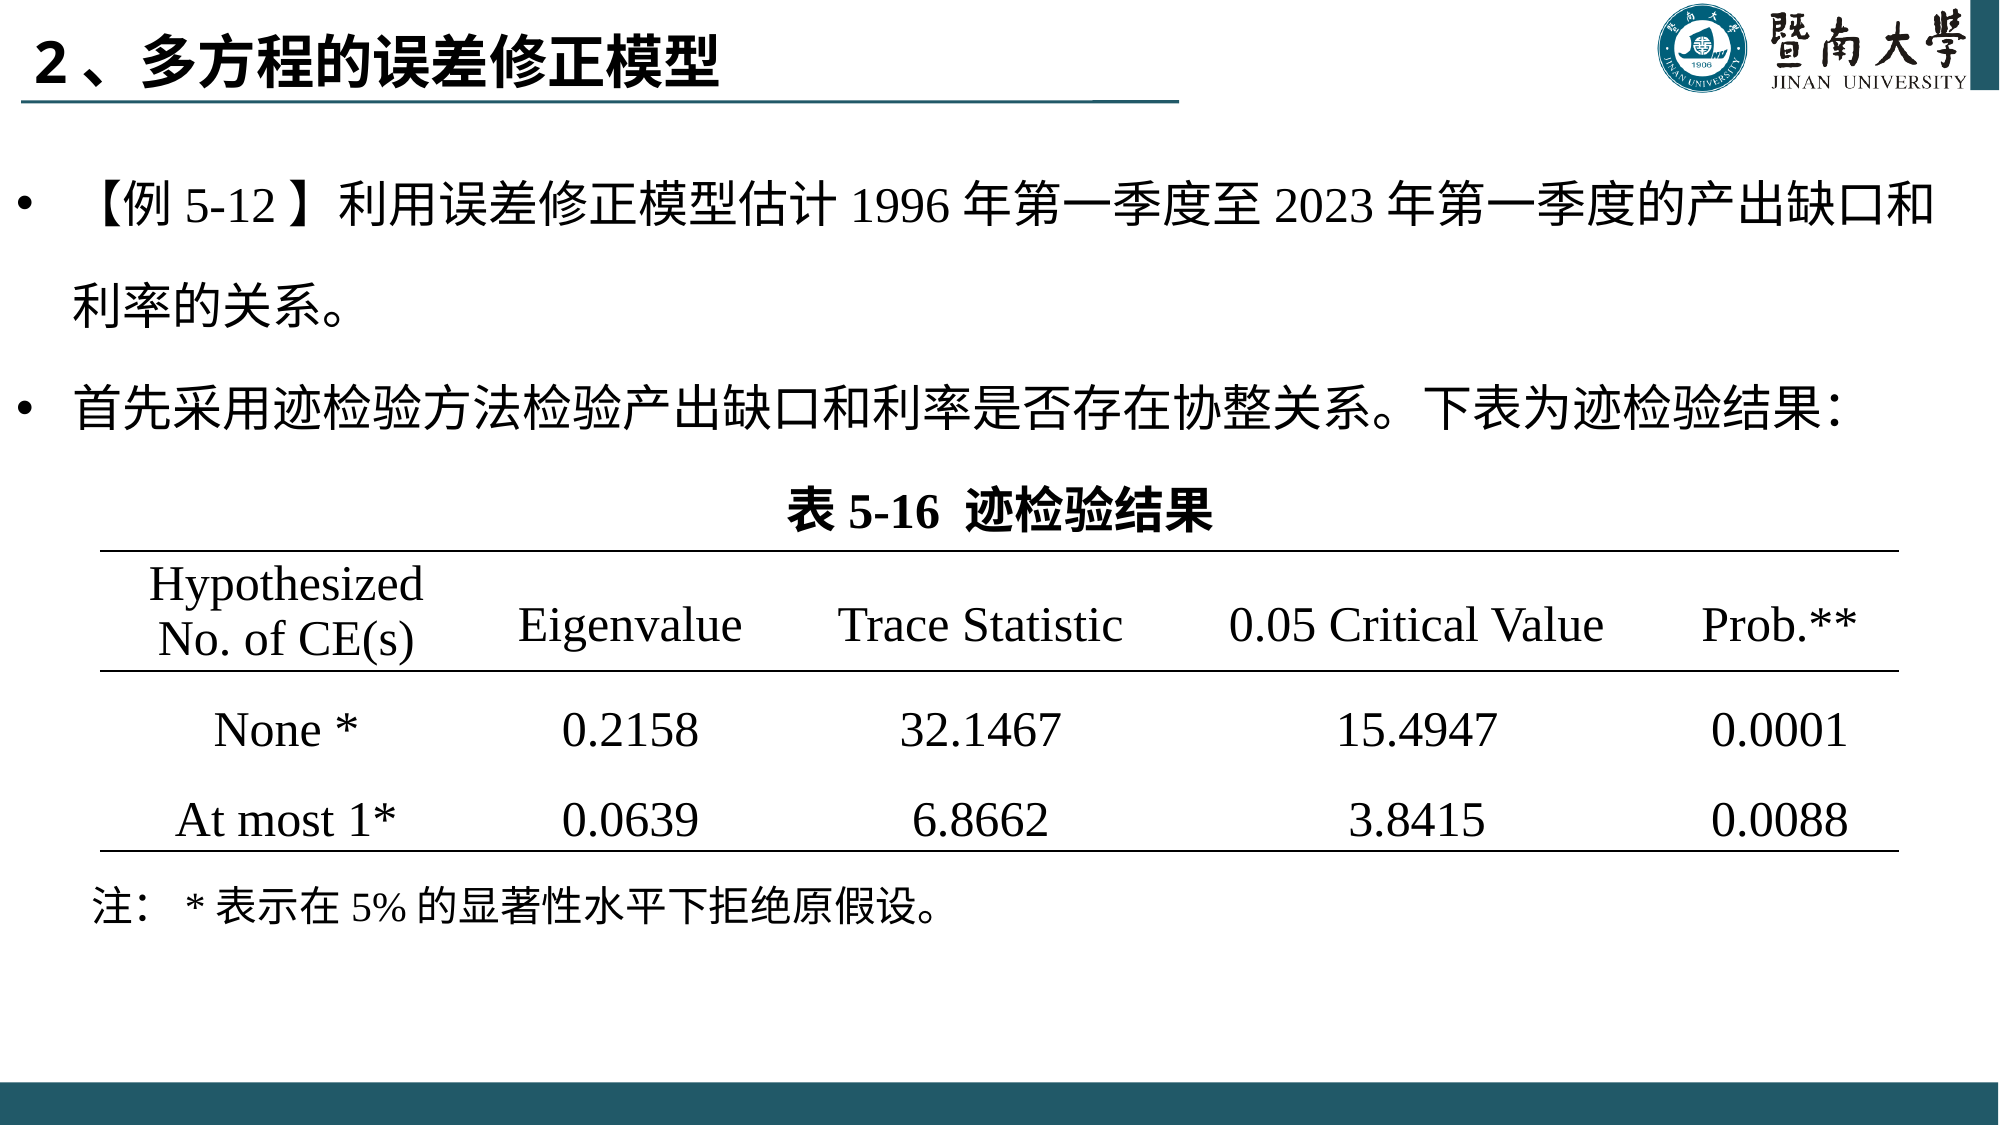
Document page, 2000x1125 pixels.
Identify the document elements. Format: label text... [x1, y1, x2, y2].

table_header Trace Statistic [788, 552, 1173, 670]
table_cell 6.8662 [788, 761, 1173, 850]
table_cell 0.0001 [1661, 672, 1899, 761]
table_cell 3.8415 [1173, 761, 1661, 850]
table_header 0.05 Critical Value [1173, 552, 1661, 670]
table_cell At most 1* [100, 761, 473, 850]
title 2、多方程的误差修正模型 [19, 0, 787, 123]
table_cell 32.1467 [788, 672, 1173, 761]
table_cell 0.0639 [473, 761, 788, 850]
picture [1657, 3, 1967, 93]
table_cell 0.2158 [473, 672, 788, 761]
table_cell 15.4947 [1173, 672, 1661, 761]
table_header Prob.** [1661, 552, 1899, 670]
table_cell None * [100, 672, 473, 761]
text_box 【例5-12】利用误差修正模型估计1996年第一季度至2023年第一季度的产出缺口和利率的关系。 首先采用迹检验方法检验产出缺口和利率是否存在协整关系。下表为迹检验结果： 表5-16 迹检验结果 注：*表示在5%的显著性水平下拒绝原假设。 [1, 123, 2000, 938]
table_cell 0.0088 [1661, 761, 1899, 850]
table_header Eigenvalue [473, 552, 788, 670]
table_header Hypothesized No. of CE(s) [100, 552, 473, 670]
